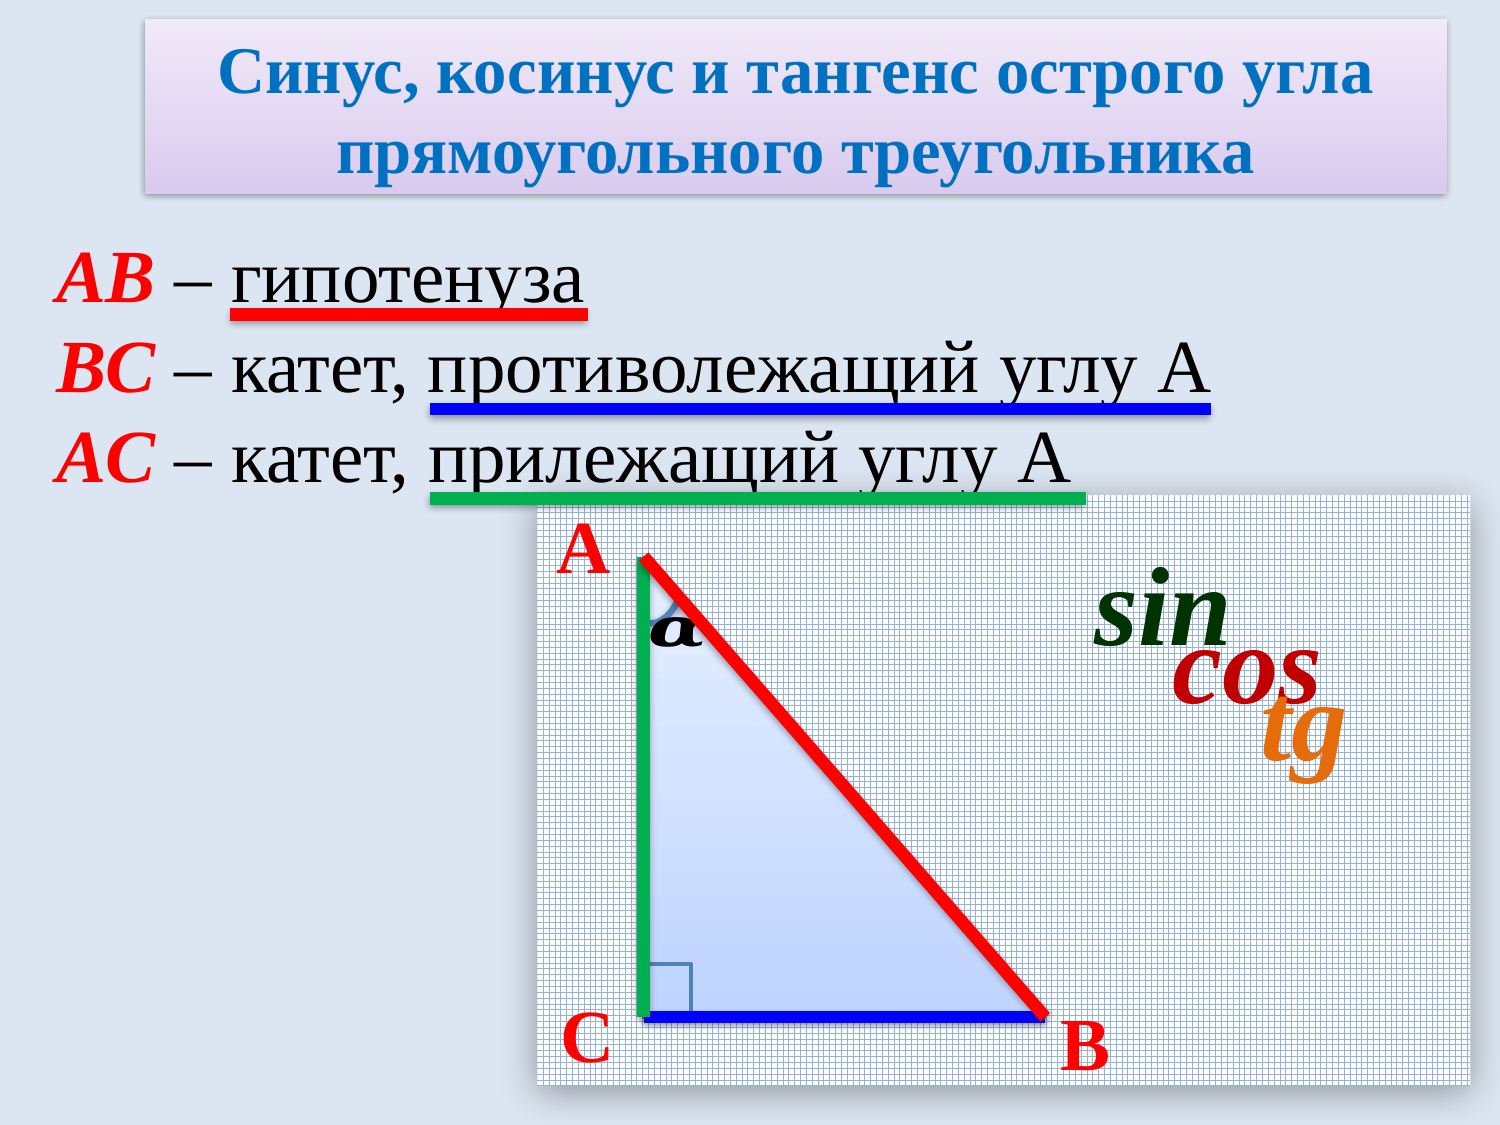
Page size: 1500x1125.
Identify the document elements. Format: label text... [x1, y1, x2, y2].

text_box A [541, 513, 626, 597]
text_box B [1045, 987, 1126, 1093]
text_box [535, 493, 1473, 1088]
text_box AB – гипотенуза BC – катет, противолежащий углу A AC – катет, прилежащий углу A [41, 220, 1447, 505]
text_box C [546, 979, 631, 1085]
text_box Синус, косинус и тангенс острого угла прямоугольного треугольника [145, 18, 1448, 194]
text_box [643, 556, 1046, 1018]
